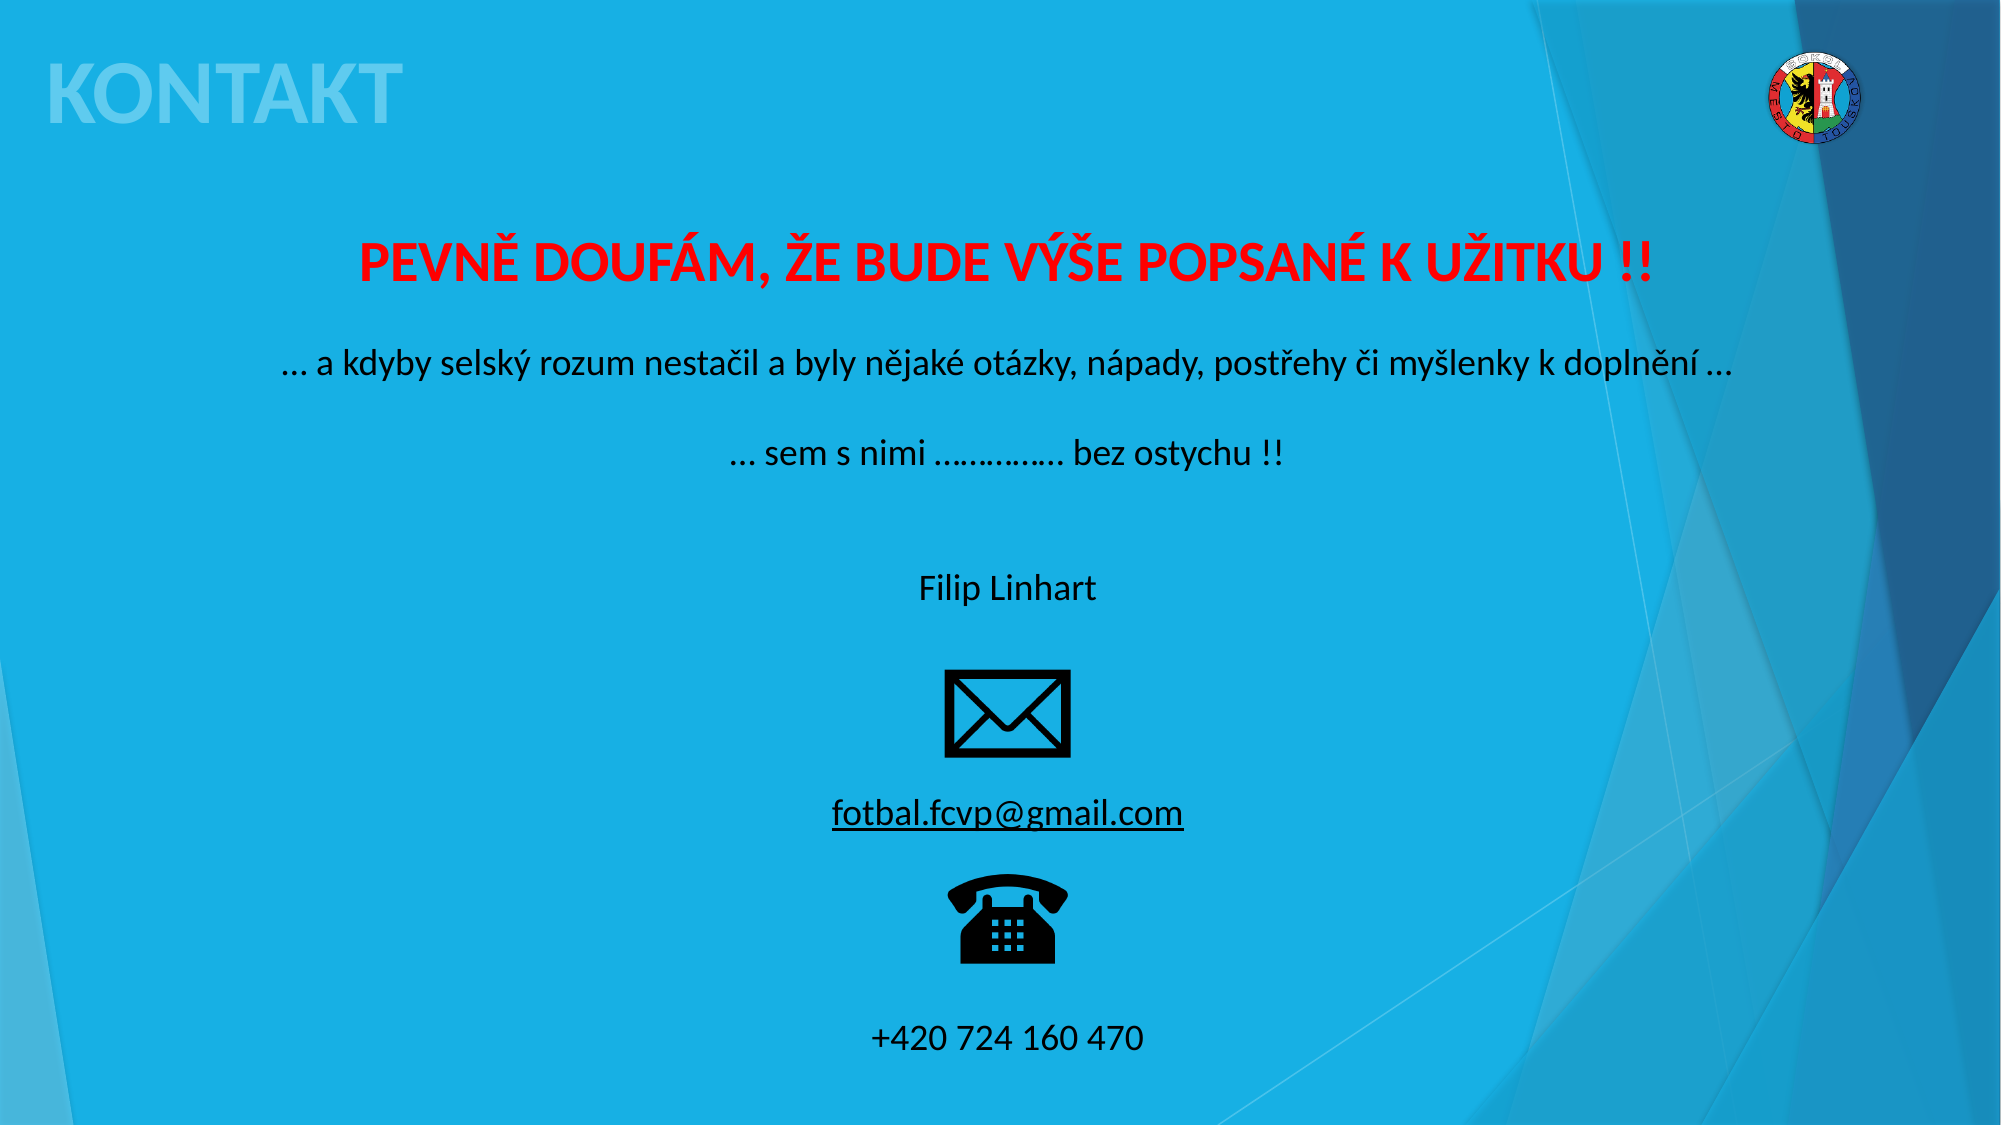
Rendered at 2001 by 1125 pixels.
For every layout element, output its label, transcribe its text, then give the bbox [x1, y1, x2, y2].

picture [932, 844, 1084, 996]
title KONTAKT [31, 24, 1741, 145]
picture [1762, 47, 1867, 147]
text_box PEVNĚ DOUFÁM, ŽE BUDE VÝŠE POPSANÉ K UŽITKU !! … a kdyby selský rozum nestačil a byly nějaké otázky, nápady, postřehy či myšlenky k doplnění … … sem s nimi …………… bez ostychu !! Filip Linhart fotbal.fcvp@gmail.com +420 724 160 470 [31, 145, 1985, 1066]
picture [932, 638, 1084, 790]
